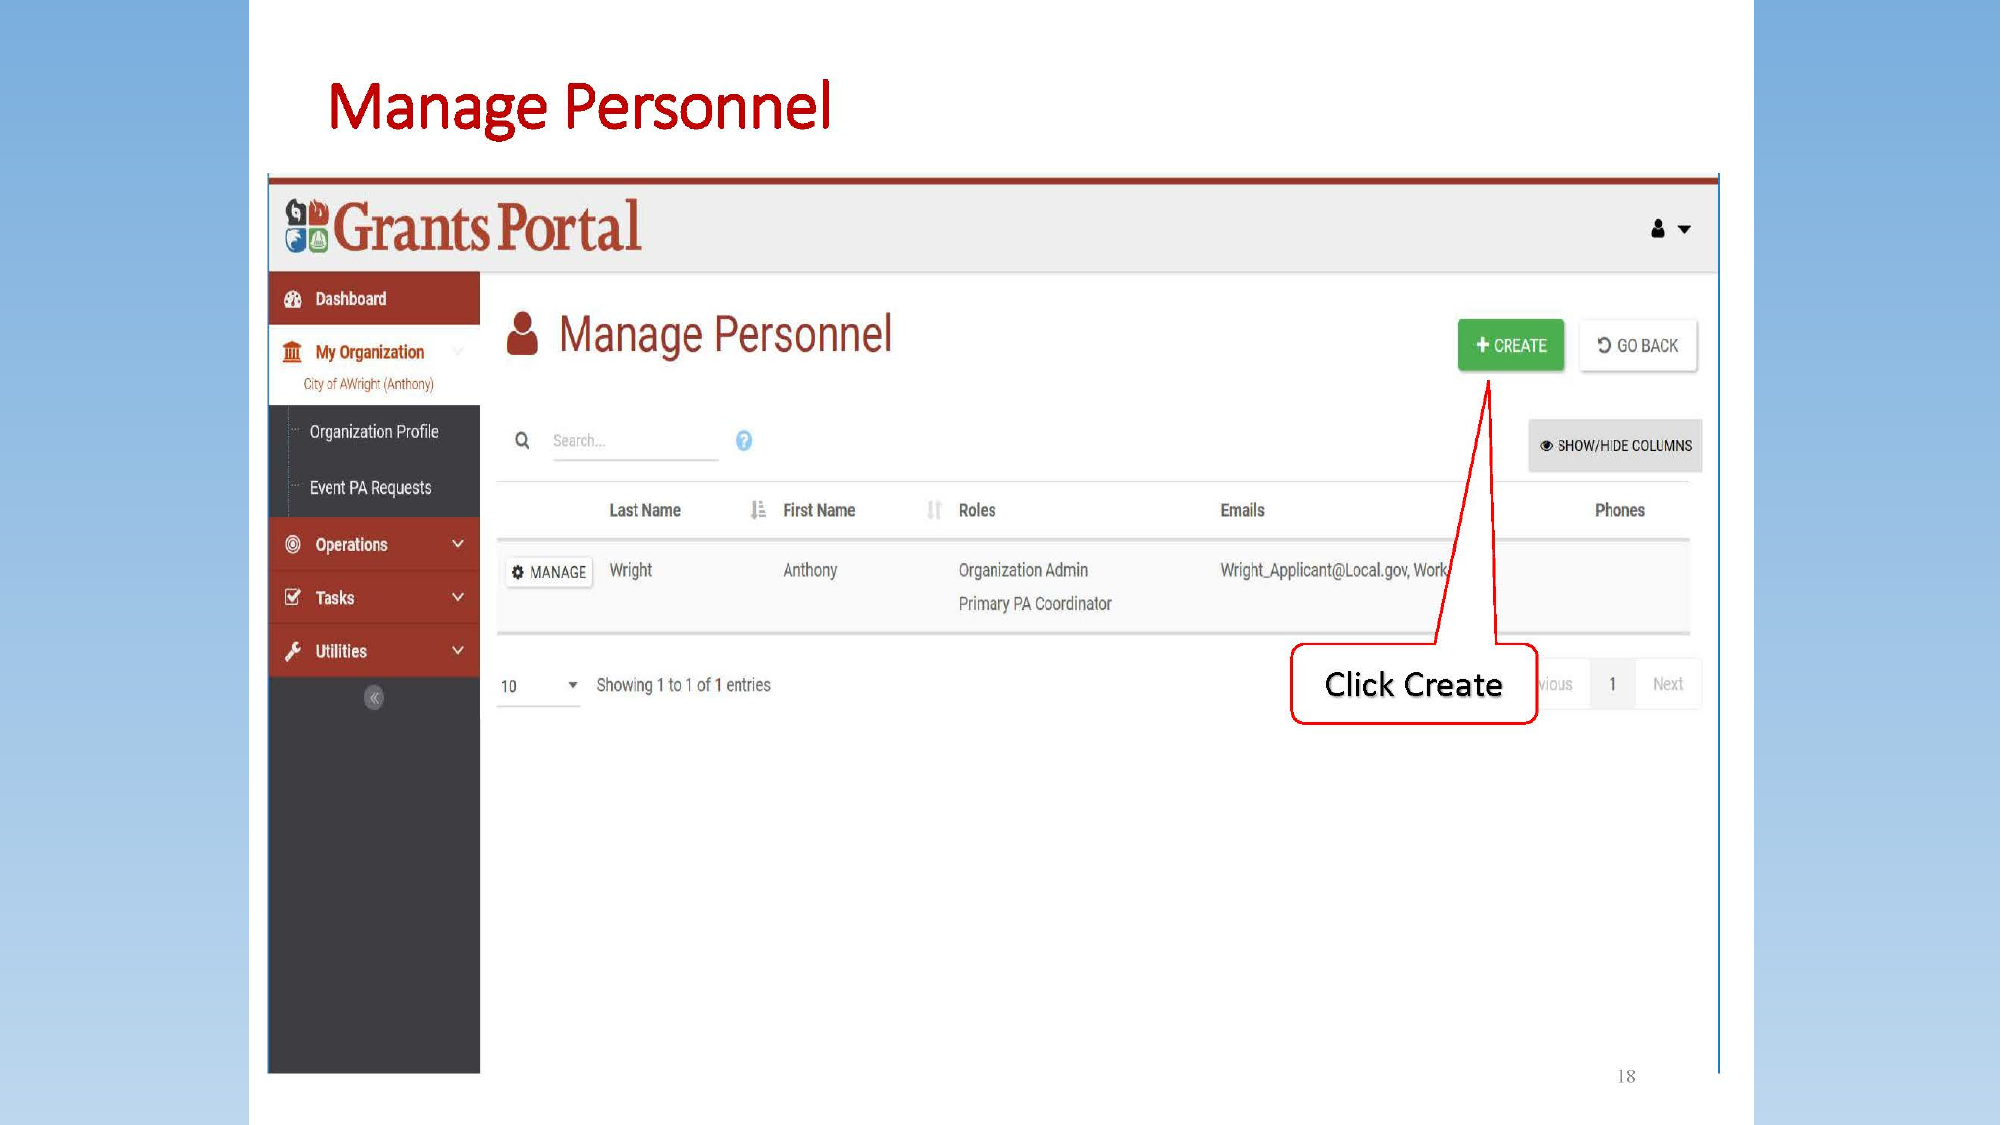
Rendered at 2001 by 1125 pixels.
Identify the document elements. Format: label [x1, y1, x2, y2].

picture [249, 0, 1755, 1125]
